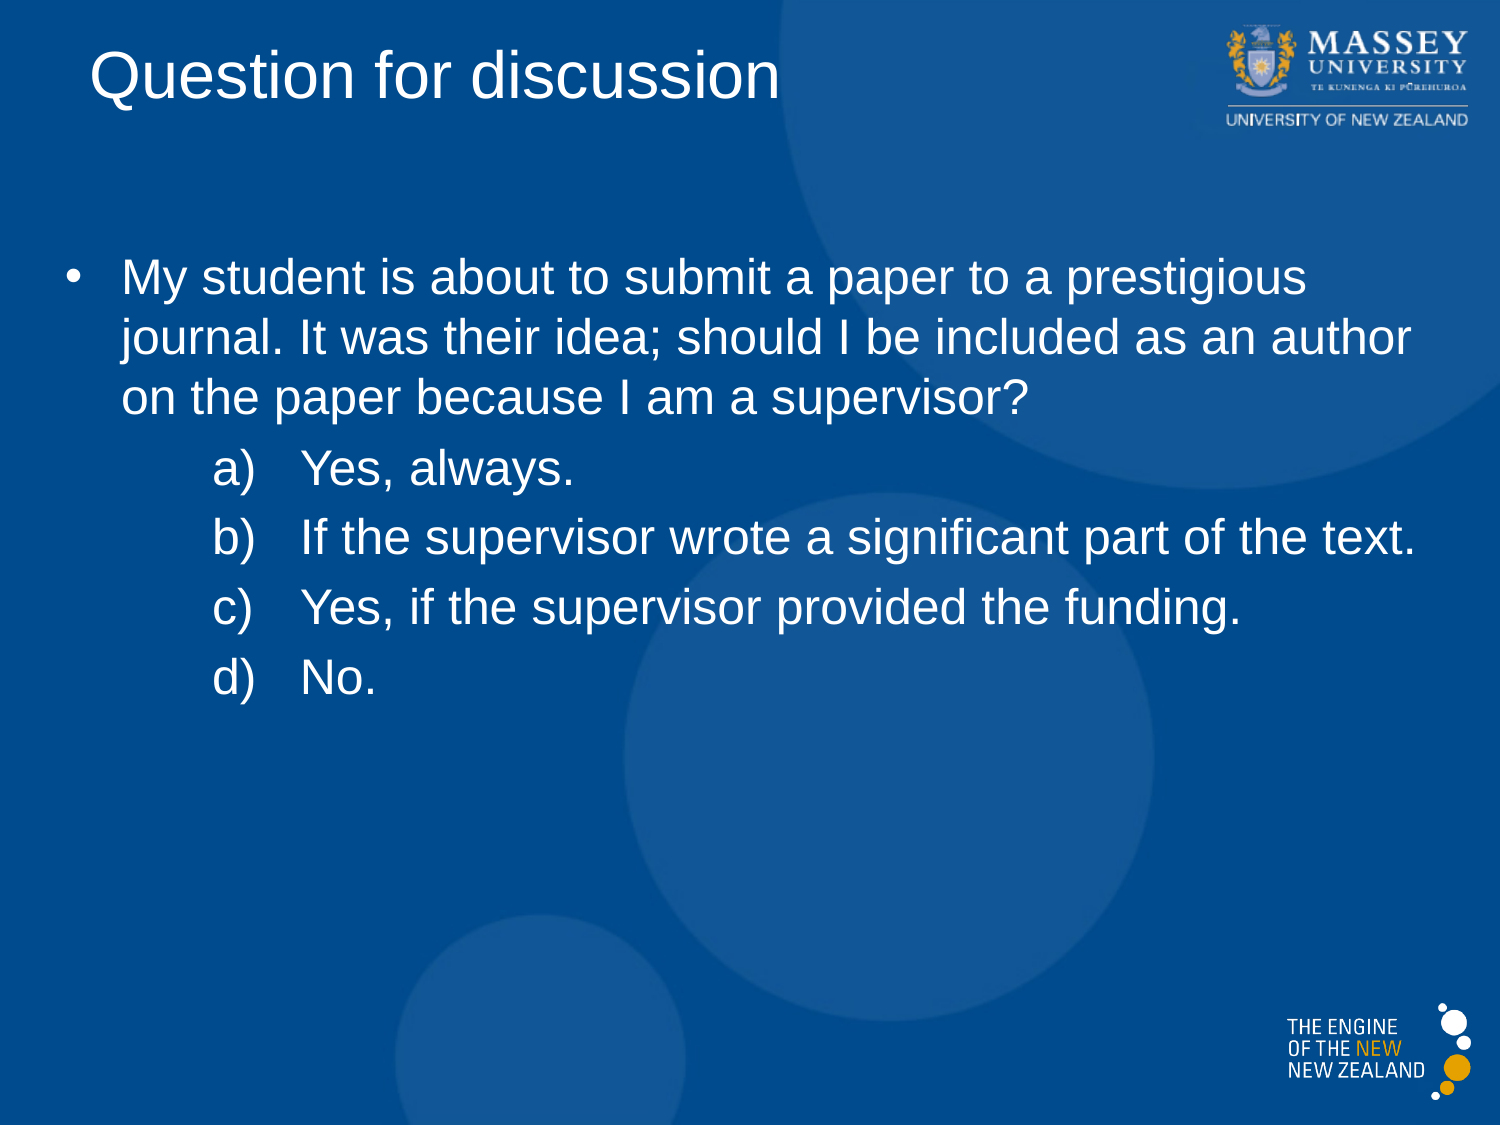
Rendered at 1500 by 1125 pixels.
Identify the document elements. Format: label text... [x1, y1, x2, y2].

picture [0, 0, 1500, 1125]
list My student is about to submit a paper to a prestigious journal. It was their idea; should I be included as an author on the paper because I am a supervisor? Yes, always. If the supervisor wrote a significant part of the text. Yes, if the supervisor provided the funding. No. [50, 237, 1475, 900]
list Question for discussion [75, 24, 1200, 163]
